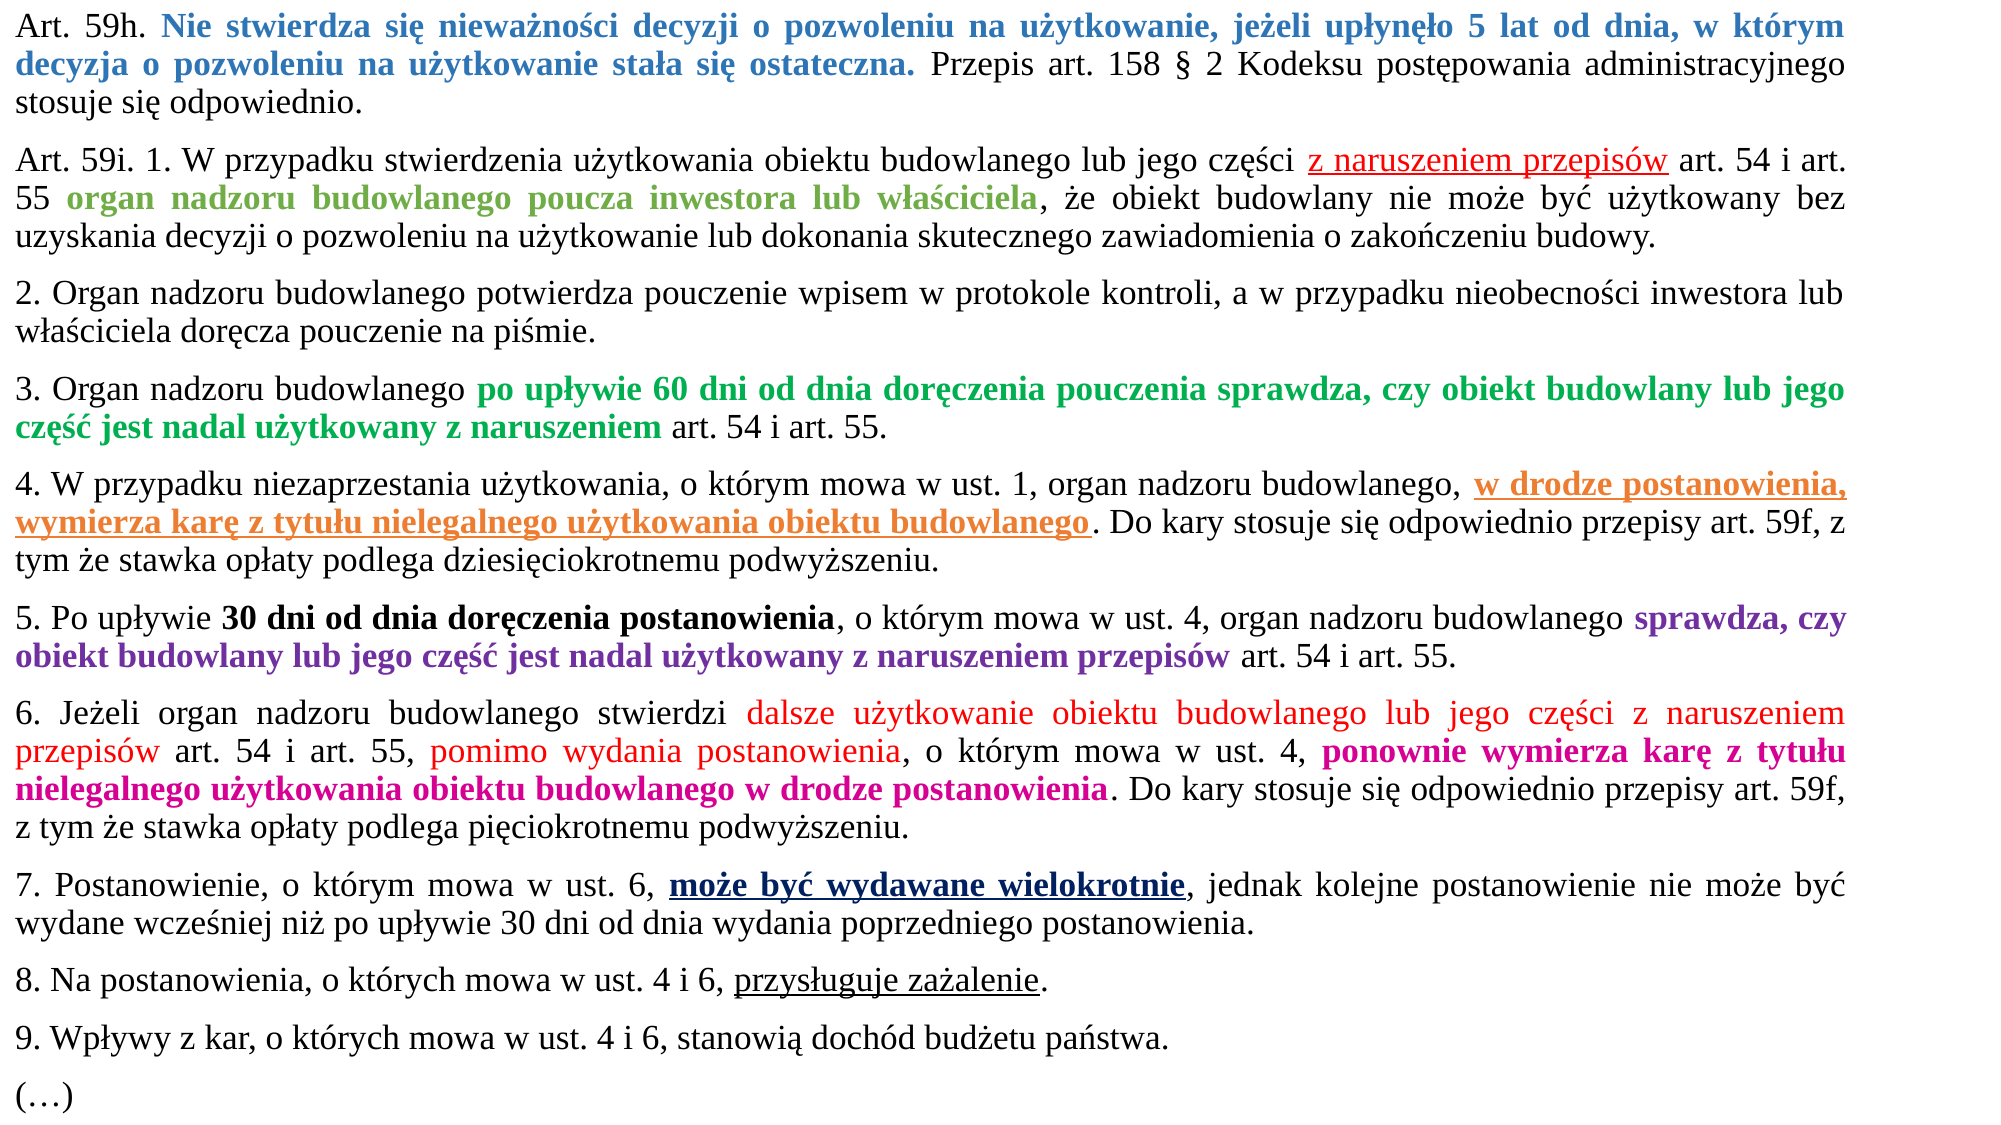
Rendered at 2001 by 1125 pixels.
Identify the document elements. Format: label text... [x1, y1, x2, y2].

list Art. 59h. Nie stwierdza się nieważności decyzji o pozwoleniu na użytkowanie, jeżeli upłynęło 5 lat od dnia, w którym decyzja o pozwoleniu na użytkowanie stała się ostateczna. Przepis art. 158 § 2 Kodeksu postępowania administracyjnego stosuje się odpowiednio. Art. 59i. 1. W przypadku stwierdzenia użytkowania obiektu budowlanego lub jego części z naruszeniem przepisów art. 54 i art. 55 organ nadzoru budowlanego poucza inwestora lub właściciela, że obiekt budowlany nie może być użytkowany bez uzyskania decyzji o pozwoleniu na użytkowanie lub dokonania skutecznego zawiadomienia o zakończeniu budowy. 2. Organ nadzoru budowlanego potwierdza pouczenie wpisem w protokole kontroli, a w przypadku nieobecności inwestora lub właściciela doręcza pouczenie na piśmie. 3. Organ nadzoru budowlanego po upływie 60 dni od dnia doręczenia pouczenia sprawdza, czy obiekt budowlany lub jego część jest nadal użytkowany z naruszeniem art. 54 i art. 55. 4. W przypadku niezaprzestania użytkowania, o którym mowa w ust. 1, organ nadzoru budowlanego, w drodze postanowienia, wymierza karę z tytułu nielegalnego użytkowania obiektu budowlanego. Do kary stosuje się odpowiednio przepisy art. 59f, z tym że stawka opłaty podlega dziesięciokrotnemu podwyższeniu. 5. Po upływie 30 dni od dnia doręczenia postanowienia, o którym mowa w ust. 4, organ nadzoru budowlanego sprawdza, czy obiekt budowlany lub jego część jest nadal użytkowany z naruszeniem przepisów art. 54 i art. 55. 6. Jeżeli organ nadzoru budowlanego stwierdzi dalsze użytkowanie obiektu budowlanego lub jego części z naruszeniem przepisów art. 54 i art. 55, pomimo wydania postanowienia, o którym mowa w ust. 4, ponownie wymierza karę z tytułu nielegalnego użytkowania obiektu budowlanego w drodze postanowienia. Do kary stosuje się odpowiednio przepisy art. 59f, z tym że stawka opłaty podlega pięciokrotnemu podwyższeniu. 7. Postanowienie, o którym mowa w ust. 6, może być wydawane wielokrotnie, jednak kolejne postanowienie nie może być wydane wcześniej niż po upływie 30 dni od dnia wydania poprzedniego postanowienia. 8. Na postanowienia, o których mowa w ust. 4 i 6, przysługuje zażalenie. 9. Wpływy z kar, o których mowa w ust. 4 i 6, stanowią dochód budżetu państwa. (…) [0, 0, 1863, 1125]
